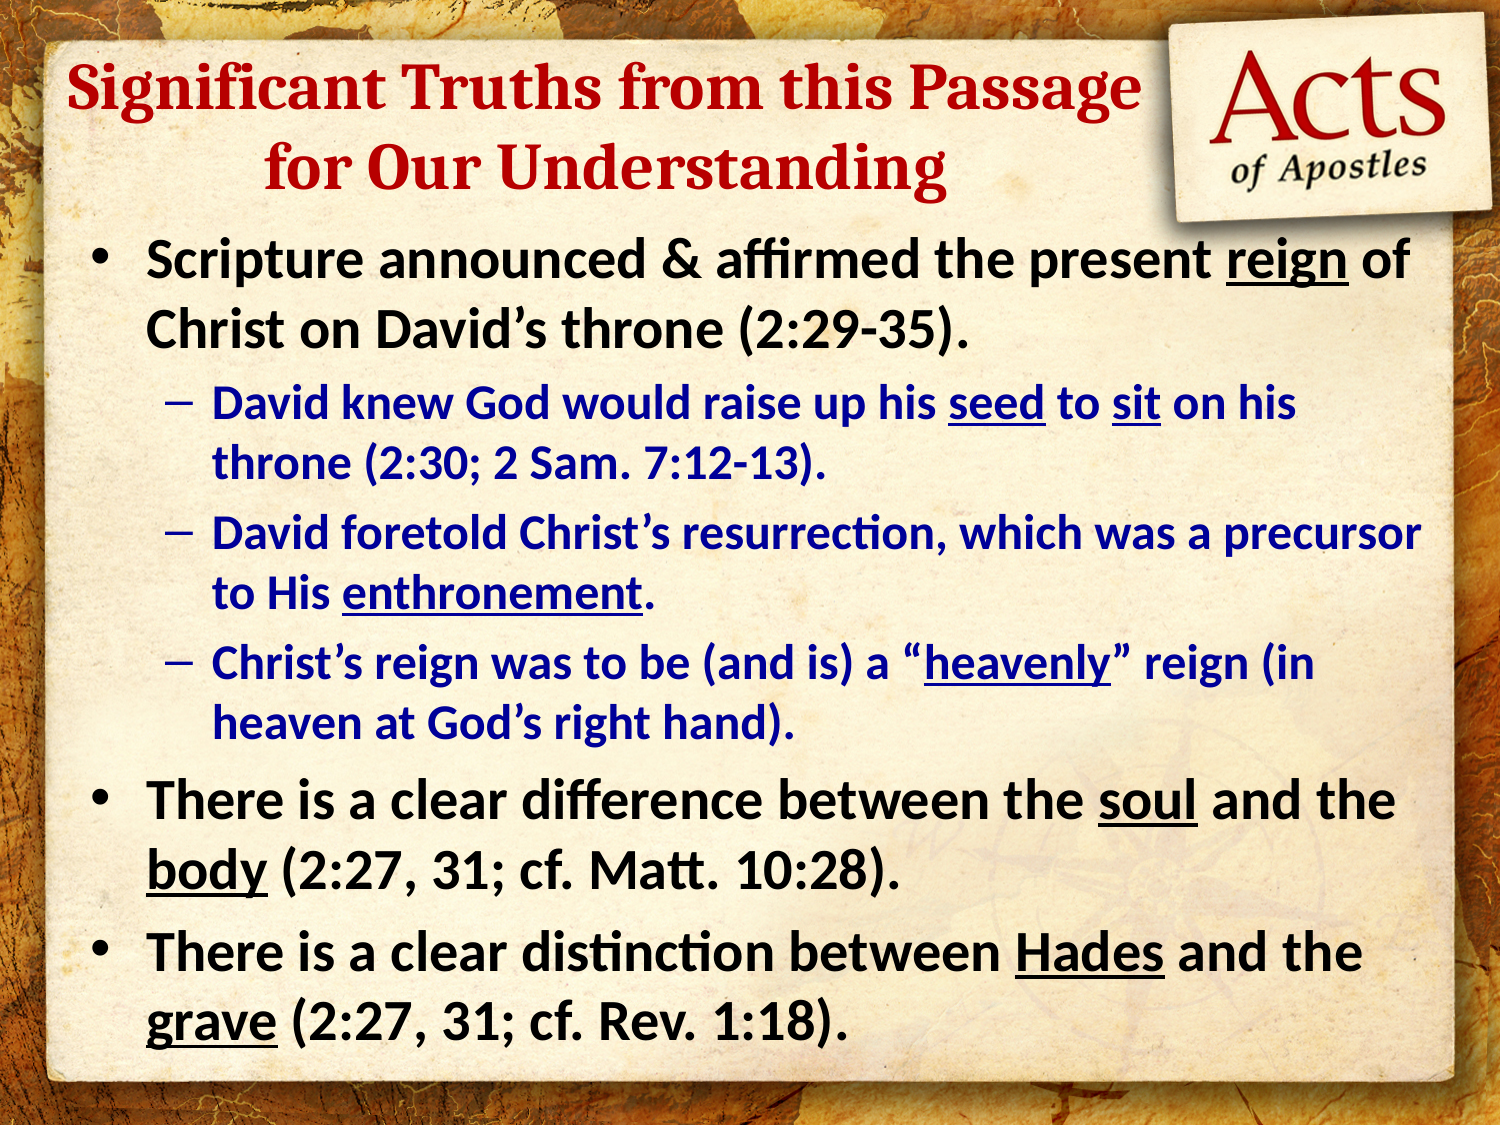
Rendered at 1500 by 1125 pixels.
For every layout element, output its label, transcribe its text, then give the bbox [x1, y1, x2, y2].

picture [0, 0, 1500, 1125]
title Significant Truths from this Passage for Our Understanding [37, 45, 1175, 200]
list Scripture announced & affirmed the present reign of Christ on David’s throne (2:29-35). David knew God would raise up his seed to sit on his throne (2:30; 2 Sam. 7:12-13). David foretold Christ’s resurrection, which was a precursor to His enthronement. Christ’s reign was to be (and is) a “heavenly” reign (in heaven at God’s right hand). There is a clear difference between the soul and the body (2:27, 31; cf. Matt. 10:28). There is a clear distinction between Hades and the grave (2:27, 31; cf. Rev. 1:18). [75, 212, 1463, 1088]
